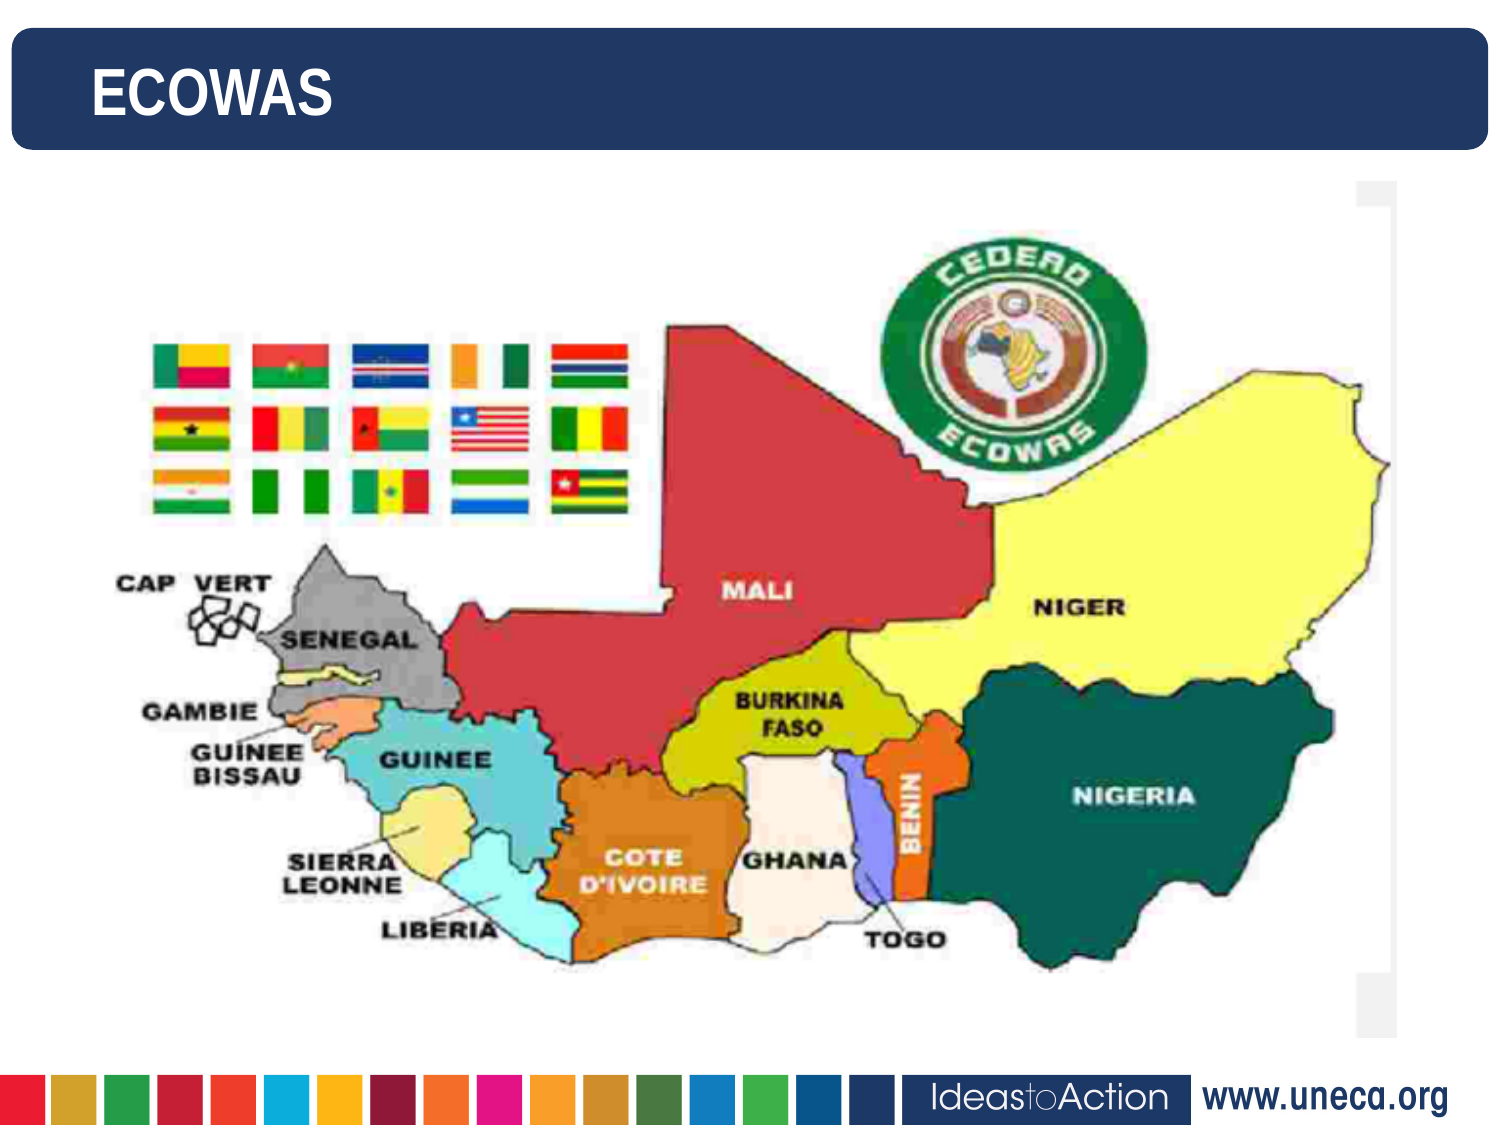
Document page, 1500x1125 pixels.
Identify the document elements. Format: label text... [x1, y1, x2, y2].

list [79, 180, 1397, 1038]
text_box ECOWAS [10, 26, 1490, 151]
picture [0, 1065, 1500, 1125]
